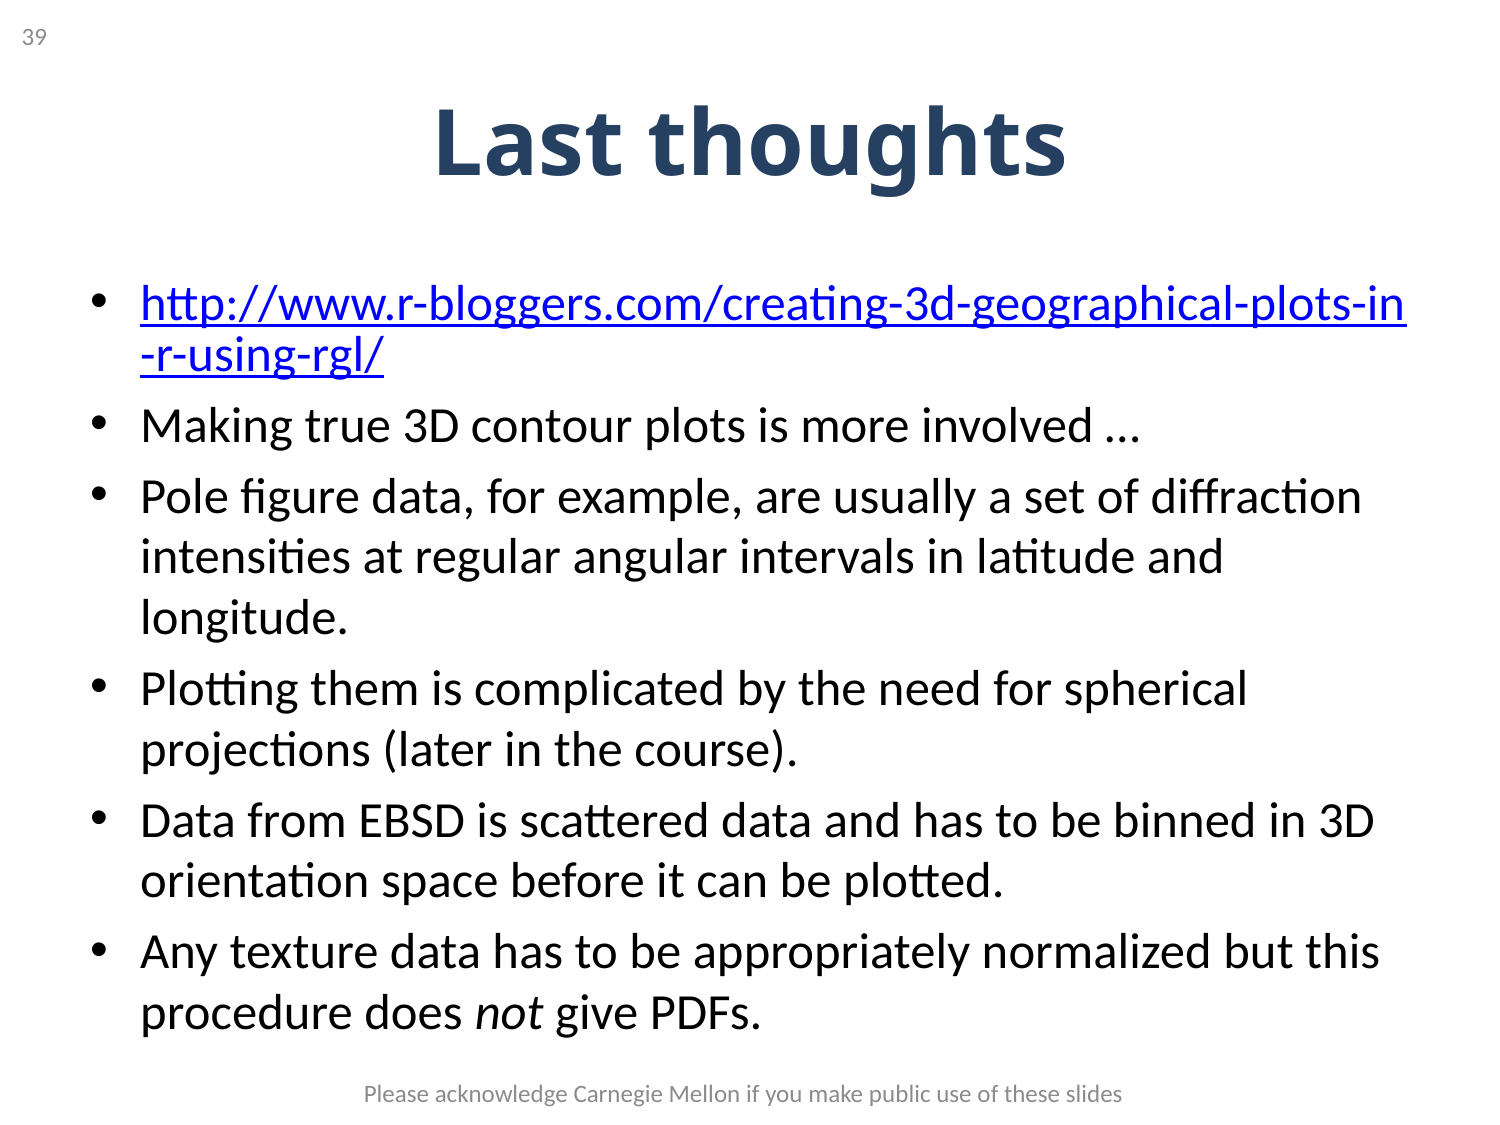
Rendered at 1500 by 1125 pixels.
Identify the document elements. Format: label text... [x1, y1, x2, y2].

footer Please acknowledge Carnegie Mellon if you make public use of these slides [271, 1062, 1217, 1123]
title Last thoughts [75, 45, 1425, 233]
list http://www.r-bloggers.com/creating-3d-geographical-plots-in-r-using-rgl/ Making true 3D contour plots is more involved … Pole figure data, for example, are usually a set of diffraction intensities at regular angular intervals in latitude and longitude. Plotting them is complicated by the need for spherical projections (later in the course). Data from EBSD is scattered data and has to be binned in 3D orientation space before it can be plotted. Any texture data has to be appropriately normalized but this procedure does not give PDFs. [75, 262, 1425, 1005]
slide_number 39 [6, 5, 123, 66]
